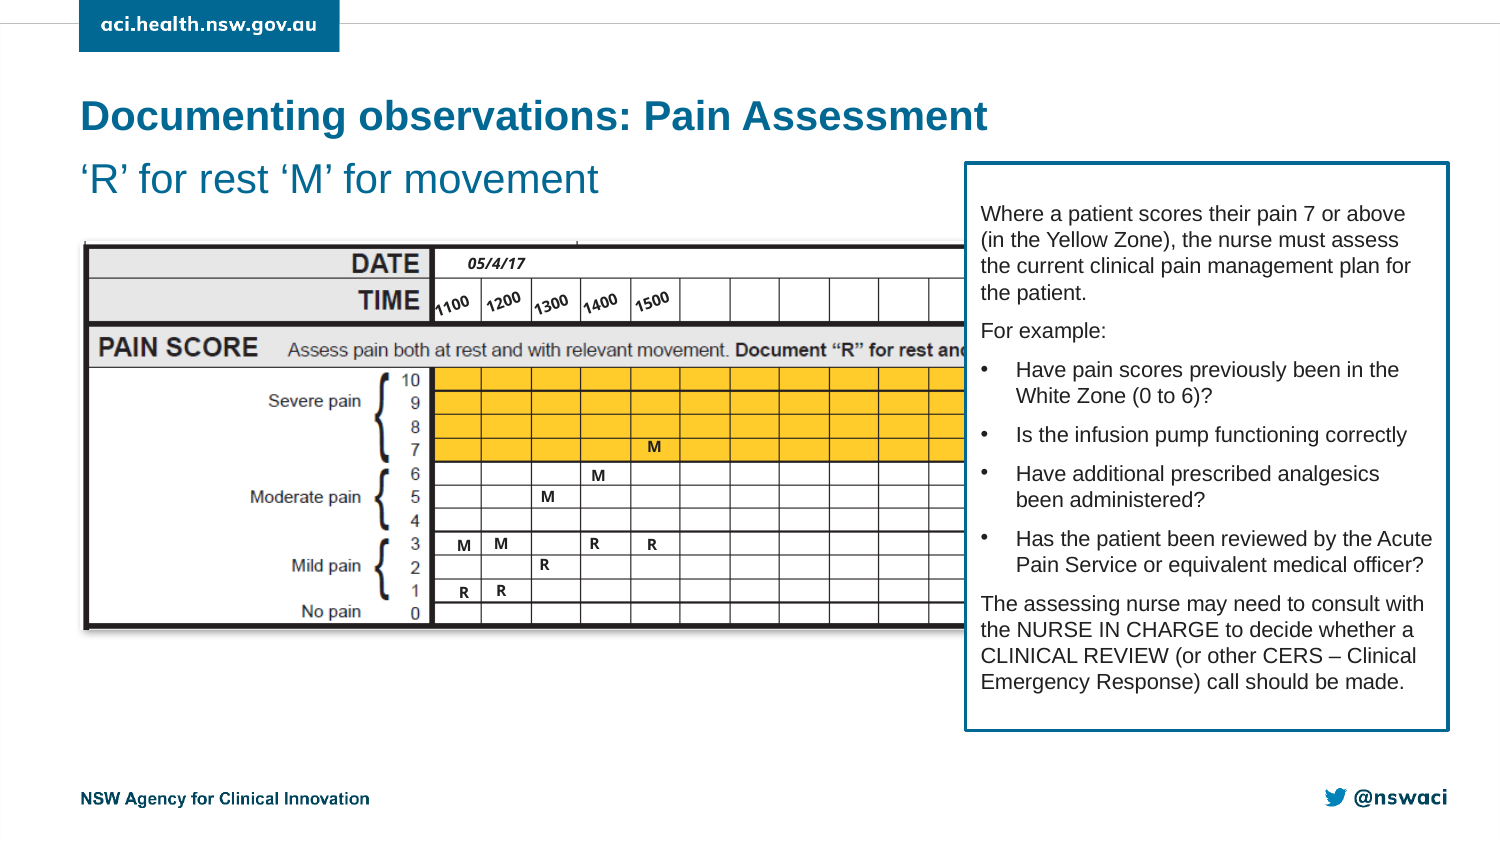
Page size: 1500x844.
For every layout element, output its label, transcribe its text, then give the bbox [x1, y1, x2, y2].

text_box Where a patient scores their pain 7 or above (in the Yellow Zone), the nurse must assess the current clinical pain management plan for the patient. For example: Have pain scores previously been in the White Zone (0 to 6)? Is the infusion pump functioning correctly Have additional prescribed analgesics been administered? Has the patient been reviewed by the Acute Pain Service or equivalent medical officer? The assessing nurse may need to consult with the NURSE IN CHARGE to decide whether a CLINICAL REVIEW (or other CERS – Clinical Emergency Response) call should be made. [964, 161, 1450, 732]
picture [104, 22, 111, 30]
picture [181, 19, 186, 30]
picture [161, 22, 171, 30]
picture [307, 22, 315, 30]
picture [277, 22, 283, 30]
picture [115, 22, 122, 30]
picture [150, 22, 158, 30]
picture [0, 0, 1500, 843]
picture [294, 22, 303, 30]
picture [253, 22, 262, 34]
list Documenting observations: Pain Assessment ‘R’ for rest ‘M’ for movement [80, 118, 1085, 172]
